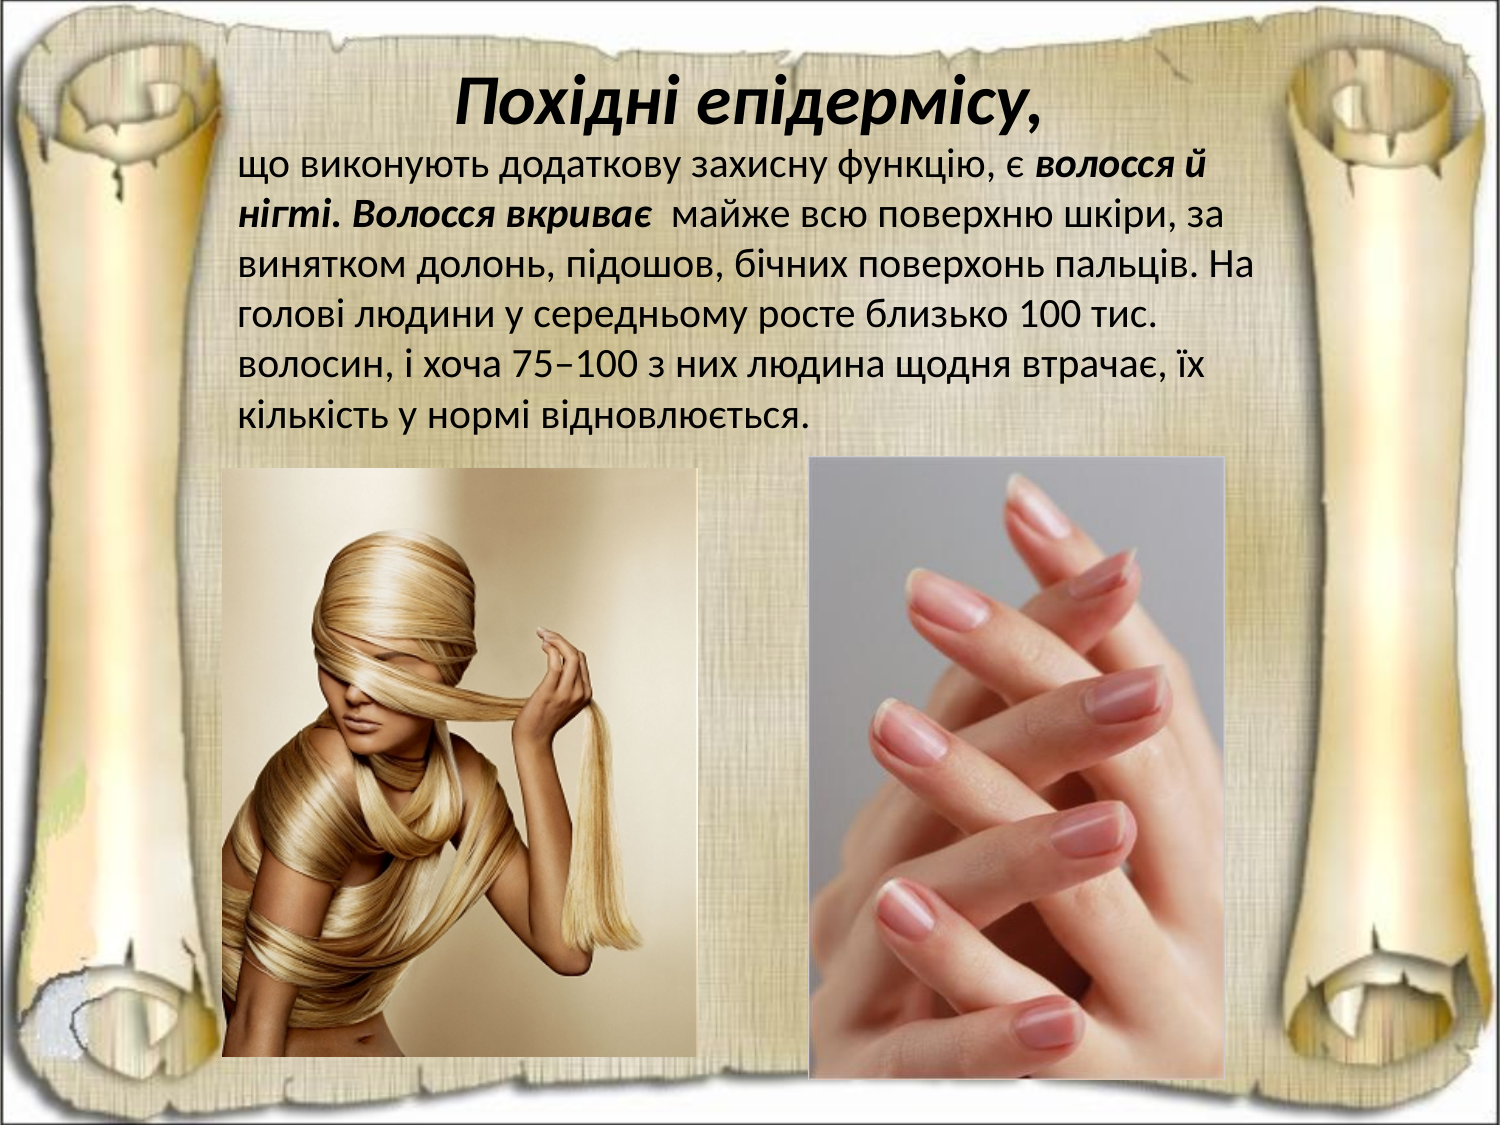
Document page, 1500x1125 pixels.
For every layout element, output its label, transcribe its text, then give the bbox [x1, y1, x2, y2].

text_box що виконують додаткову захисну функцію, є волосся й нігті. Волосся вкриває майже всю поверхню шкіри, за винятком долонь, підошов, бічних поверхонь пальців. На голові людини у середньому росте близько 100 тис. волосин, і хоча 75–100 з них людина щодня втрачає, їх кількість у нормі відновлюється. [222, 128, 1289, 444]
title Похідні епідермісу, [75, 45, 1425, 233]
picture [2, 0, 1500, 1125]
